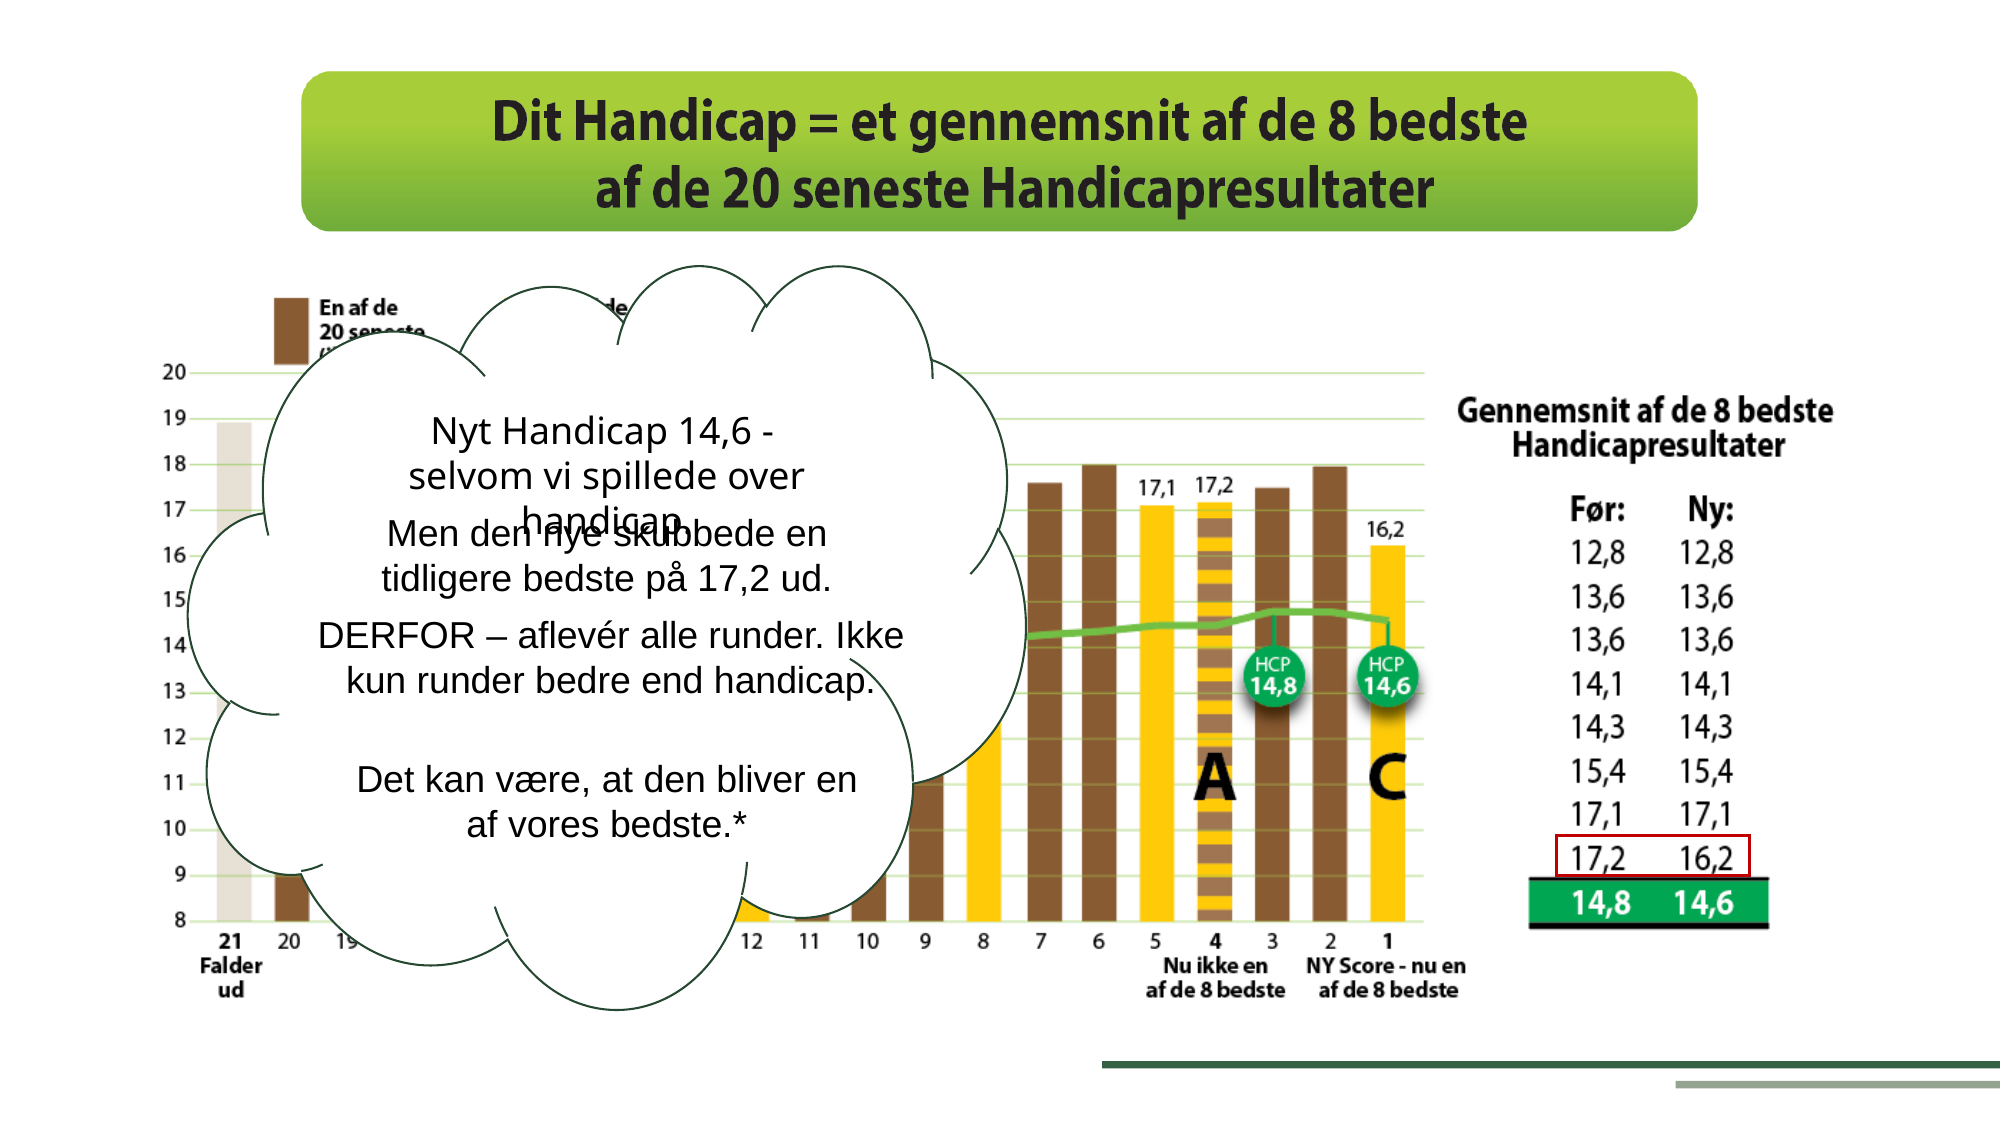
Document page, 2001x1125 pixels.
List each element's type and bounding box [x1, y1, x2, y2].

text_box [808, 265, 869, 271]
picture [127, 271, 1873, 1032]
text_box [670, 265, 728, 271]
picture [295, 65, 1704, 237]
